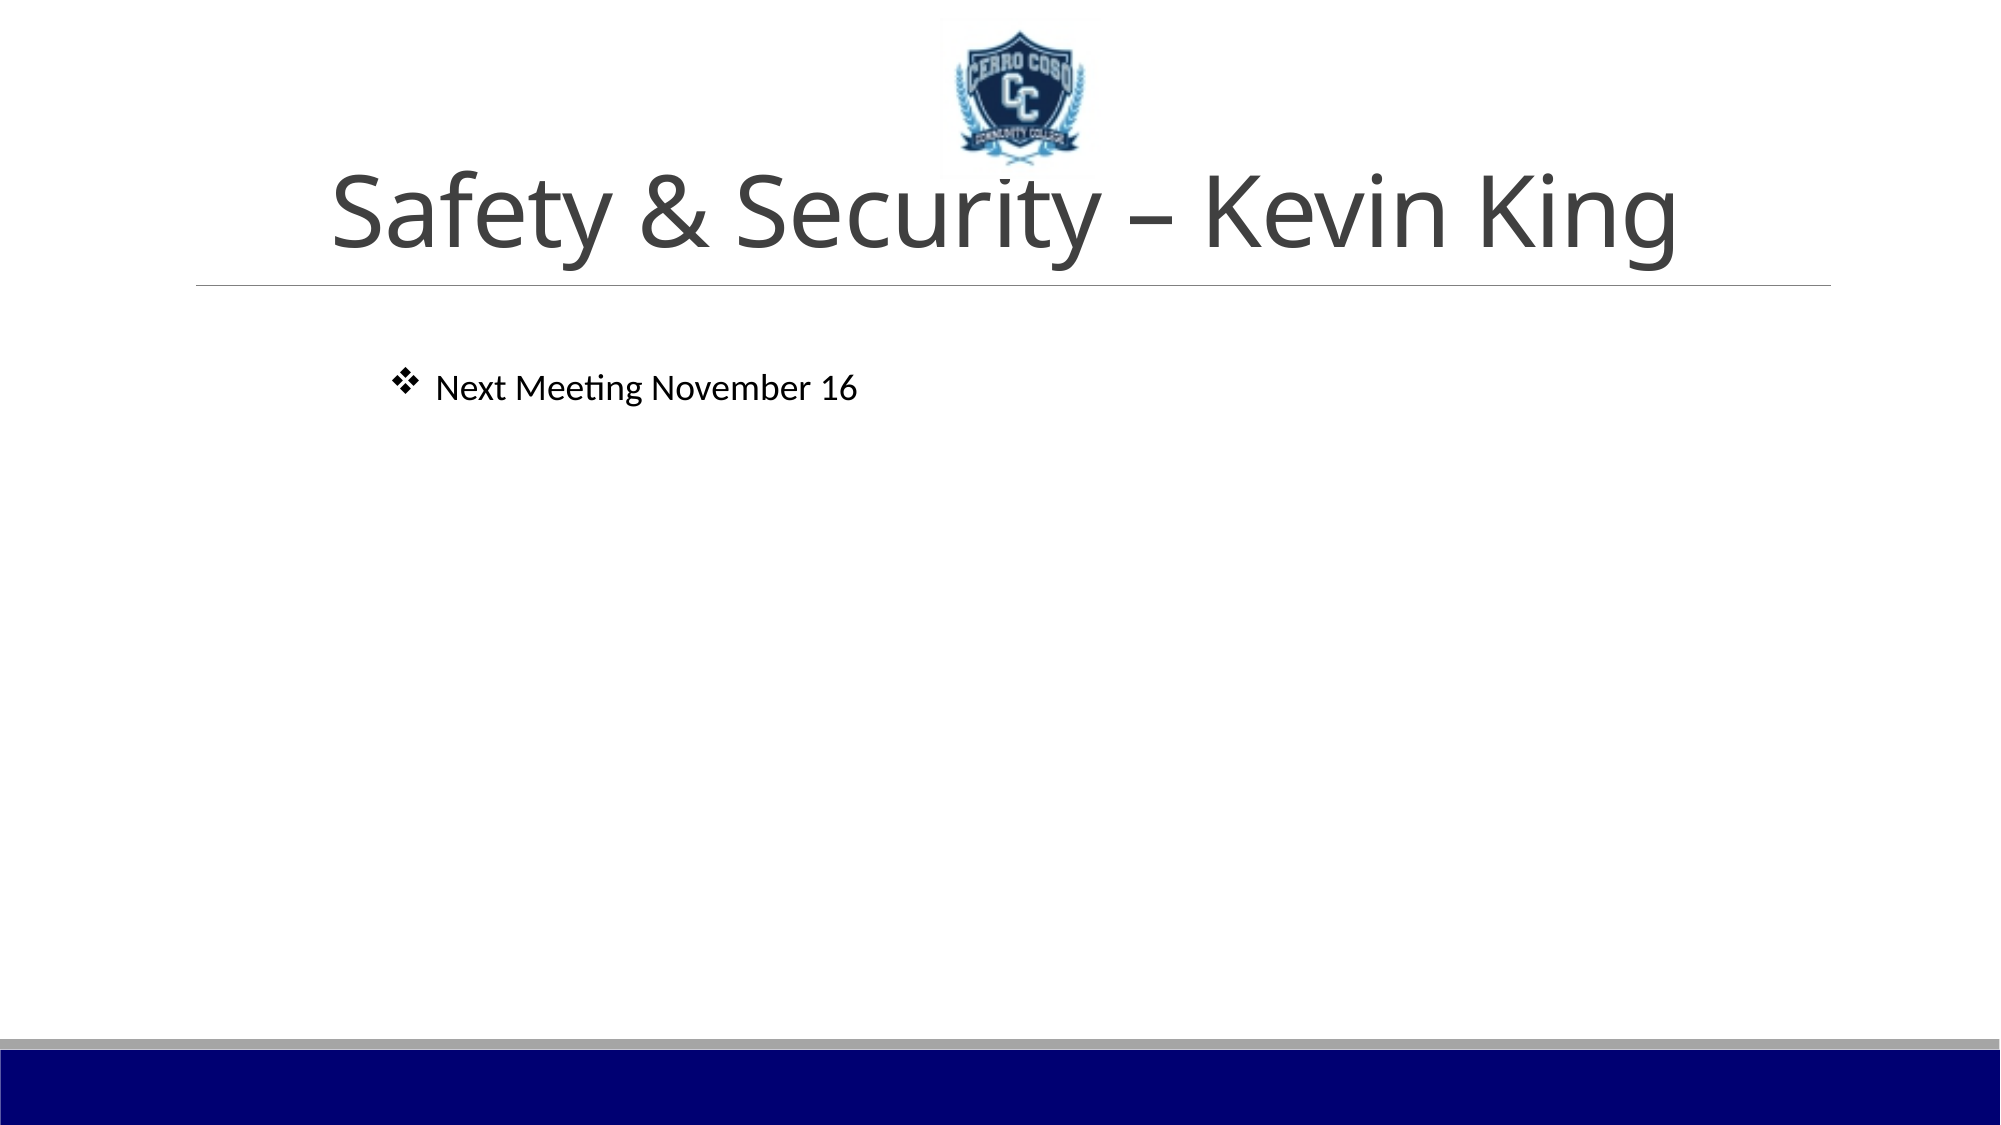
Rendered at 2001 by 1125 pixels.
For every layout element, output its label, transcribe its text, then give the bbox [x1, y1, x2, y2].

picture [939, 18, 1102, 180]
title Safety & Security – Kevin King [181, 125, 1832, 276]
text_box Next Meeting November 16 [373, 355, 934, 416]
